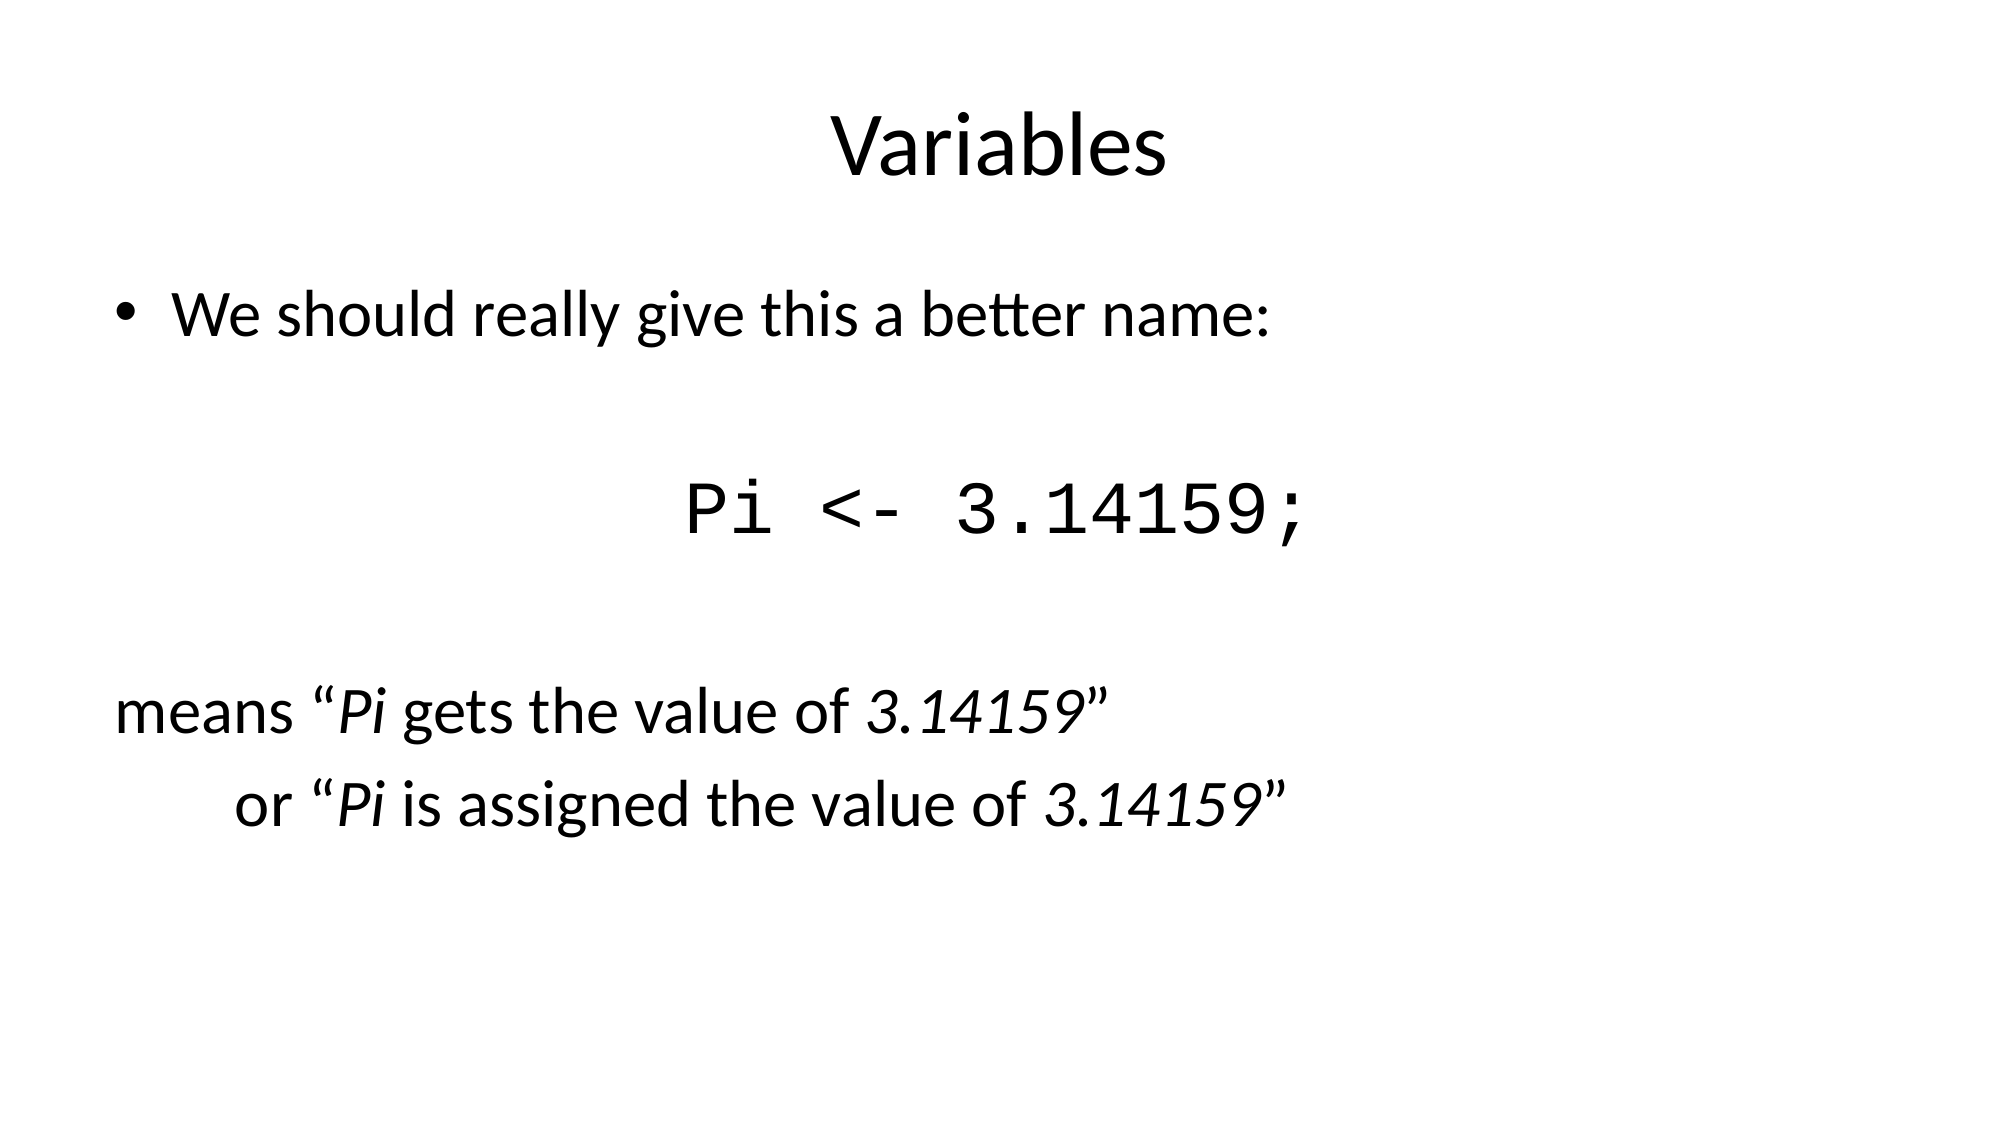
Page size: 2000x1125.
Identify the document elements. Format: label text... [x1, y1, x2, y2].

list We should really give this a better name: Pi <- 3.14159; means “Pi gets the value of 3.14159” or “Pi is assigned the value of 3.14159” [99, 262, 1900, 1005]
title Variables [99, 45, 1900, 233]
